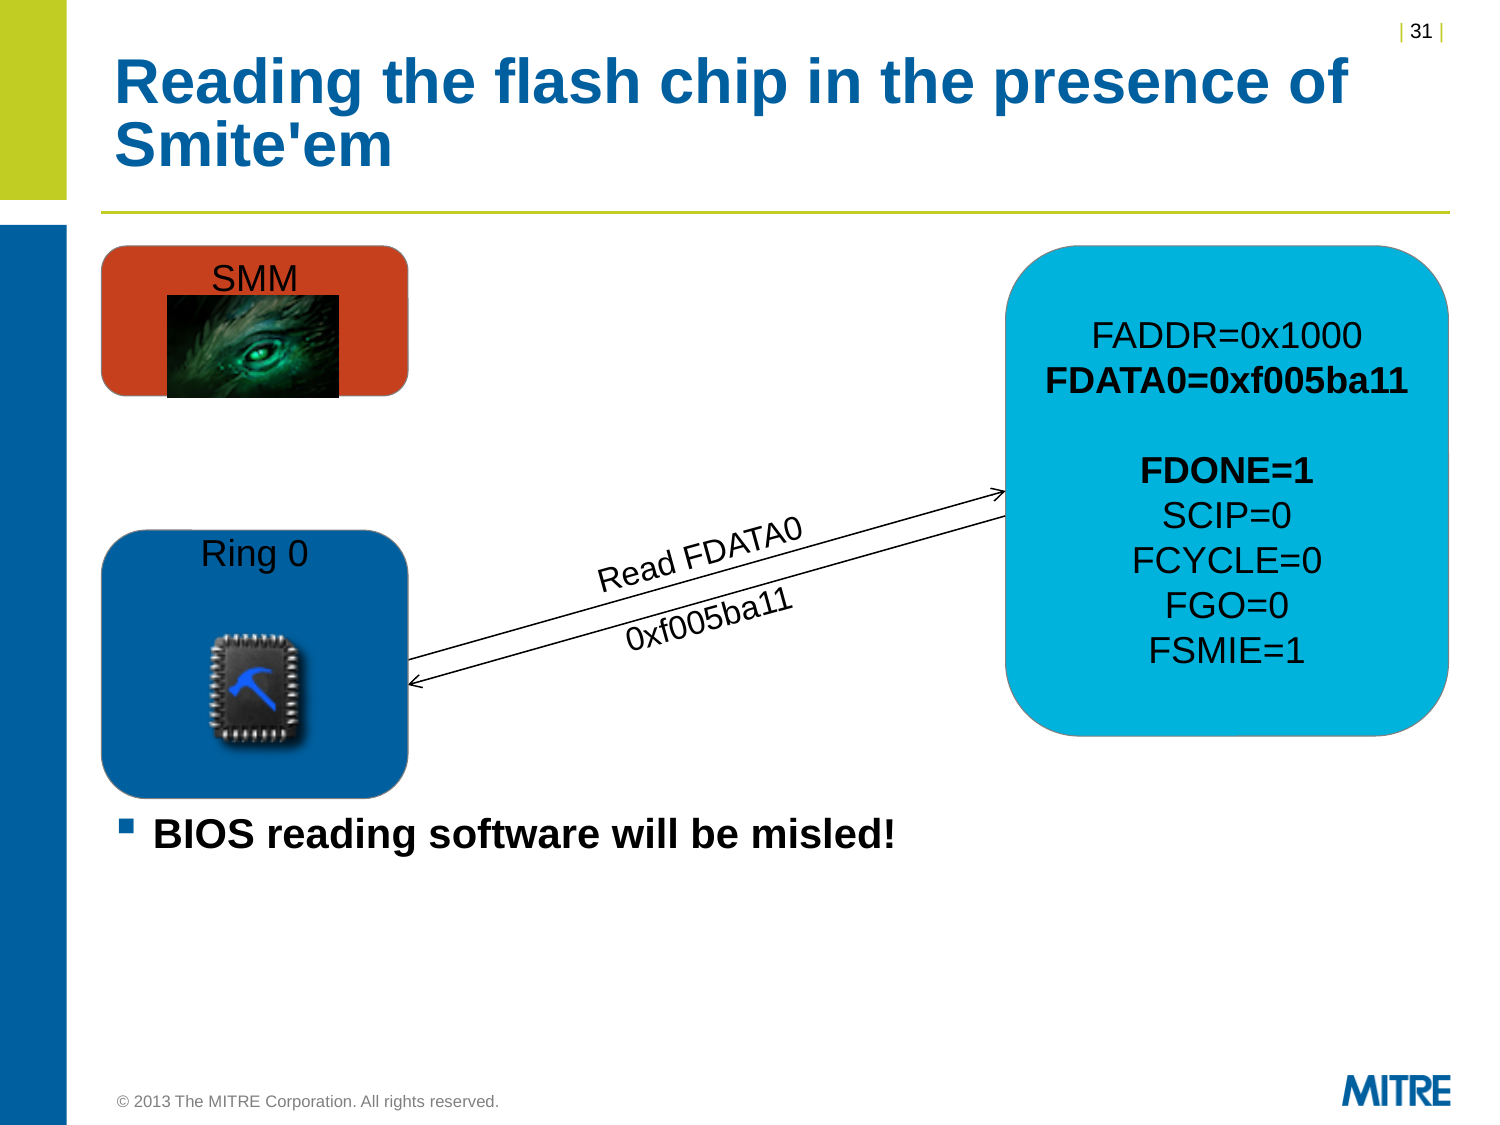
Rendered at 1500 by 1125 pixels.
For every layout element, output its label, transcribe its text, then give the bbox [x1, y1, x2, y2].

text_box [407, 515, 1006, 686]
title Reading the flash chip in the presence of Smite'em [99, 45, 1450, 188]
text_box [101, 529, 409, 799]
picture [1342, 1072, 1453, 1113]
text_box FADDR=0x1000 FDATA0=0xf005ba11 FDONE=1 SCIP=0 FCYCLE=0 FGO=0 FSMIE=1 [1003, 243, 1451, 739]
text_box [101, 245, 409, 399]
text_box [407, 490, 1006, 515]
footer © 2013 The MITRE Corporation. All rights reserved. [101, 1081, 1059, 1119]
list BIOS reading software will be misled! [99, 799, 1450, 1038]
